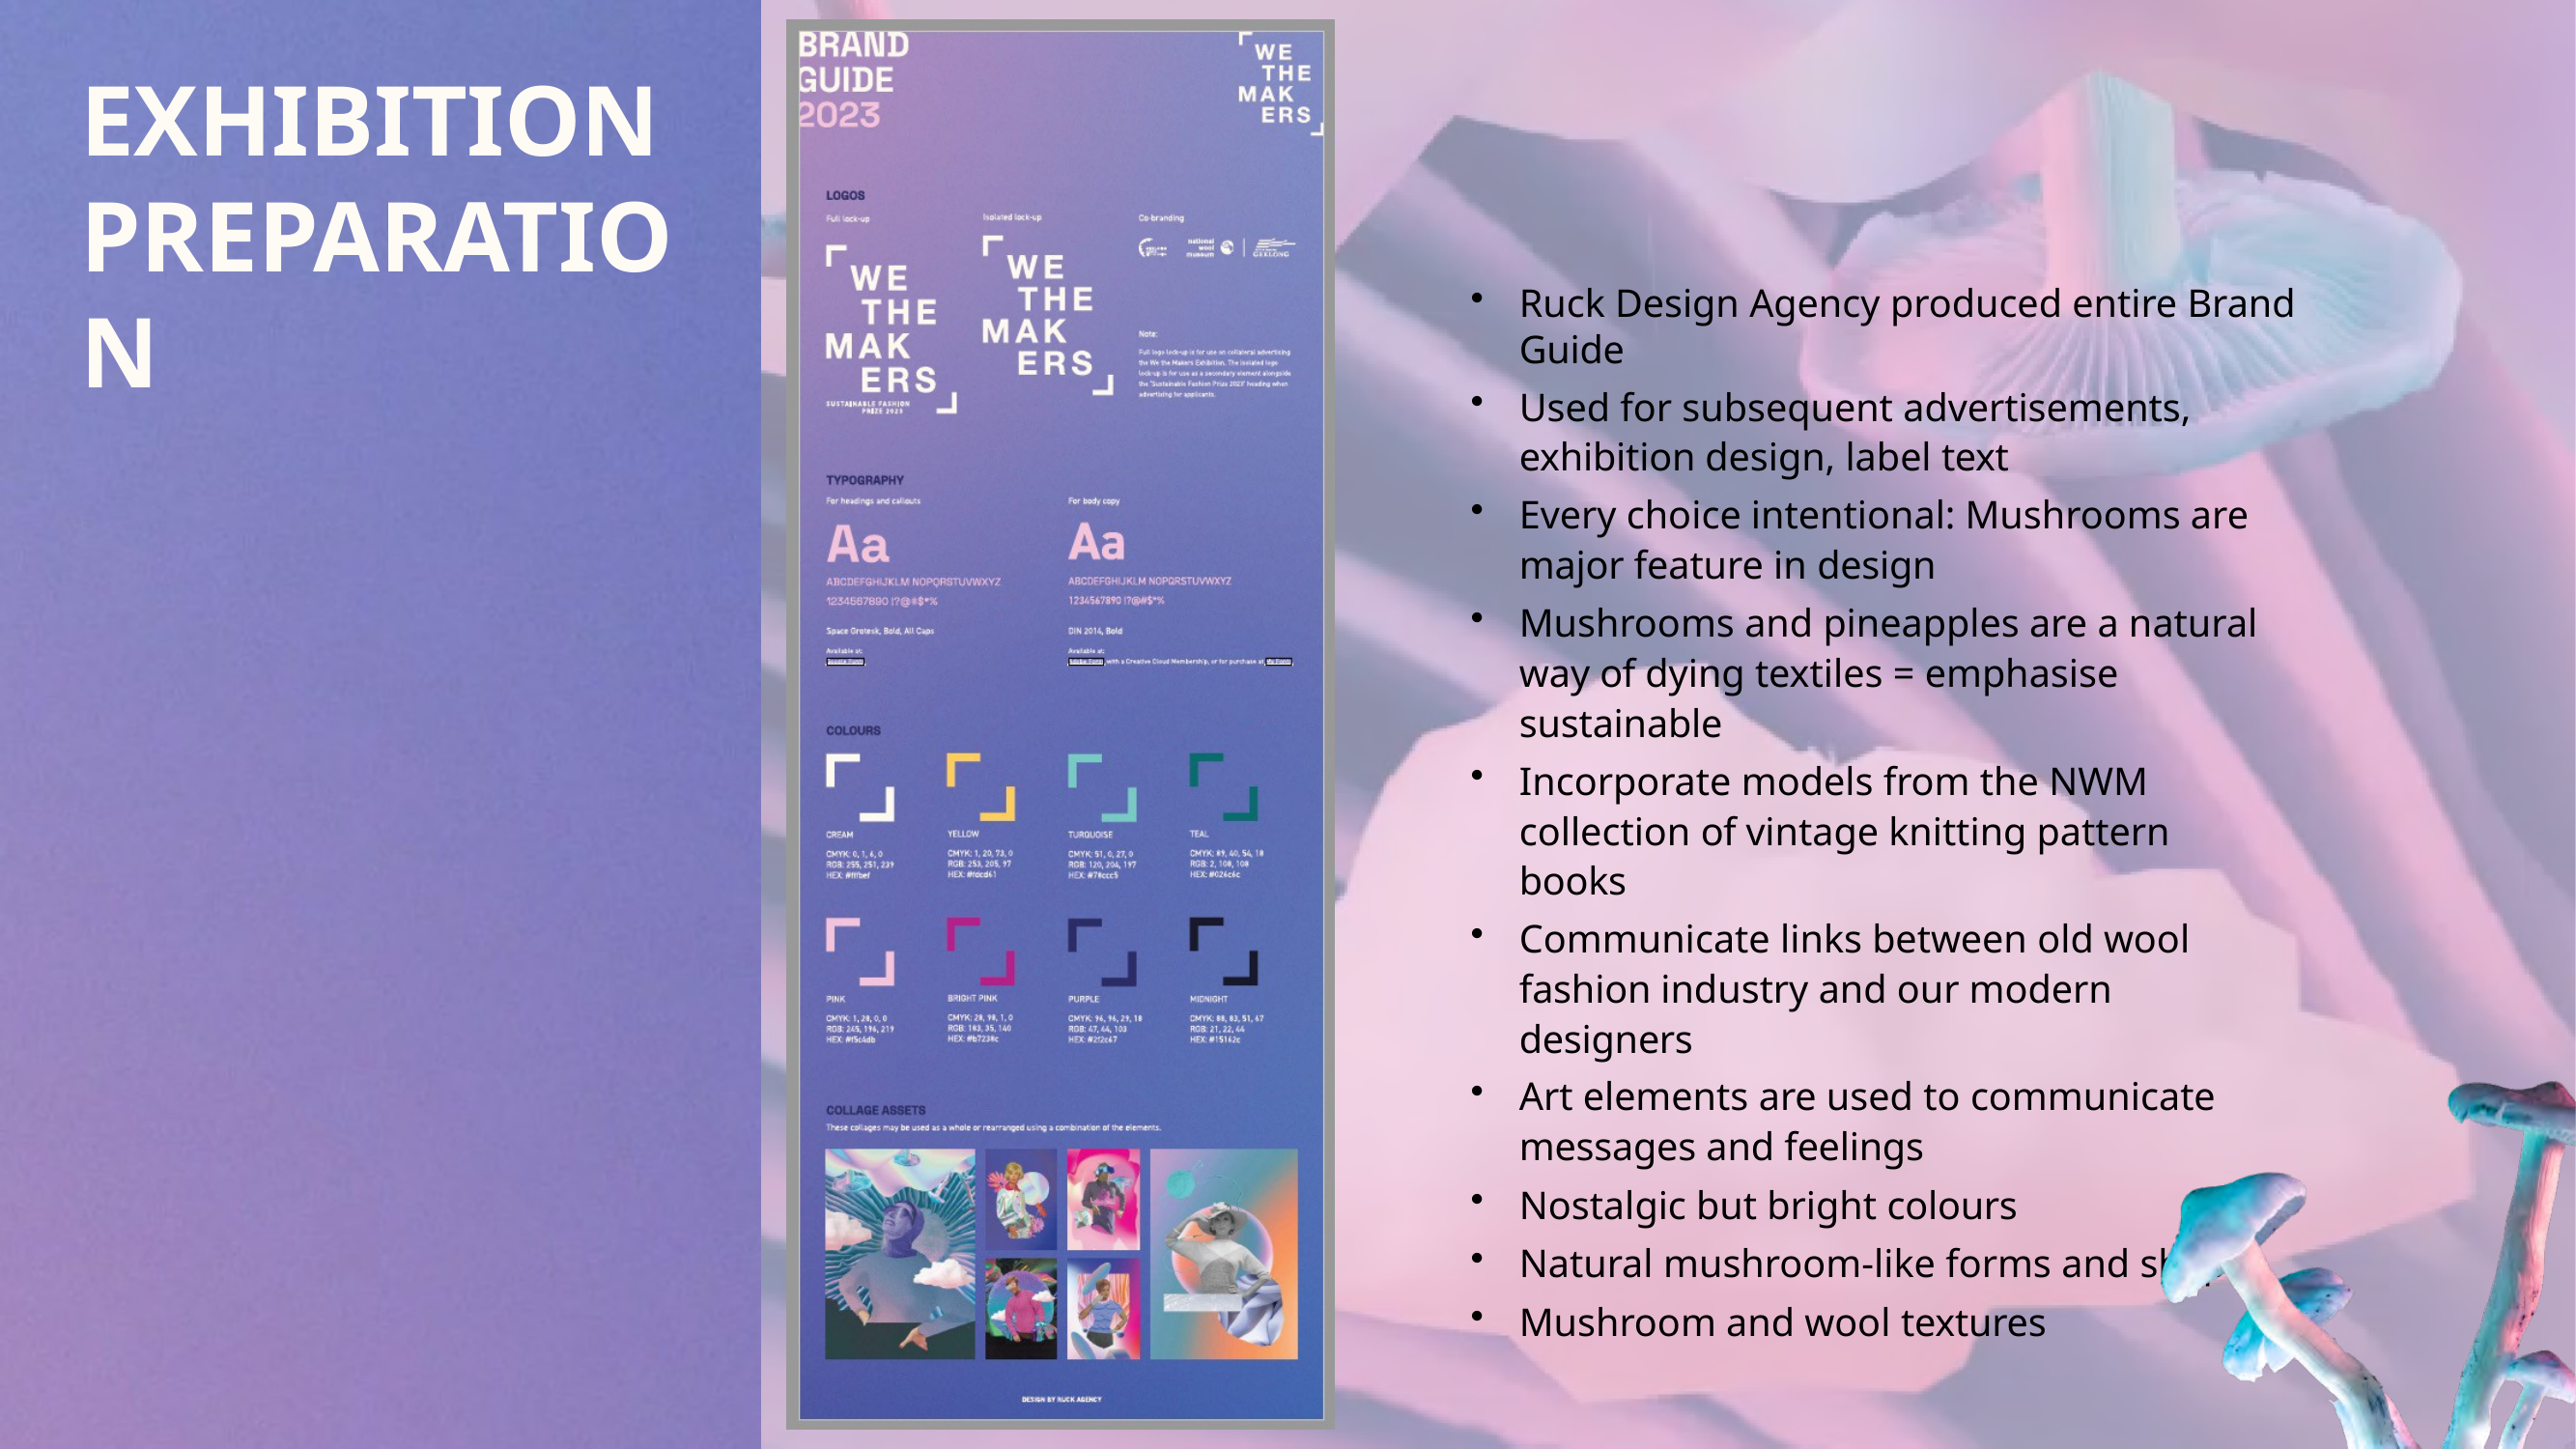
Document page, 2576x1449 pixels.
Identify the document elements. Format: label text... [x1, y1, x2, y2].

title EXHIBITION PREPARATION [78, 57, 692, 408]
picture [0, 0, 2576, 1449]
text_box Ruck Design Agency produced entire Brand Guide Used for subsequent advertisements, exhibition design, label text Every choice intentional: Mushrooms are major feature in design Mushrooms and pineapples are a natural way of dying textiles = emphasise sustainable Incorporate models from the NWM collection of vintage knitting pattern books Communicate links between old wool fashion industry and our modern designers Art elements are used to communicate messages and feelings Nostalgic but bright colours Natural mushroom-like forms and shapes Mushroom and wool textures [1468, 265, 2312, 1344]
